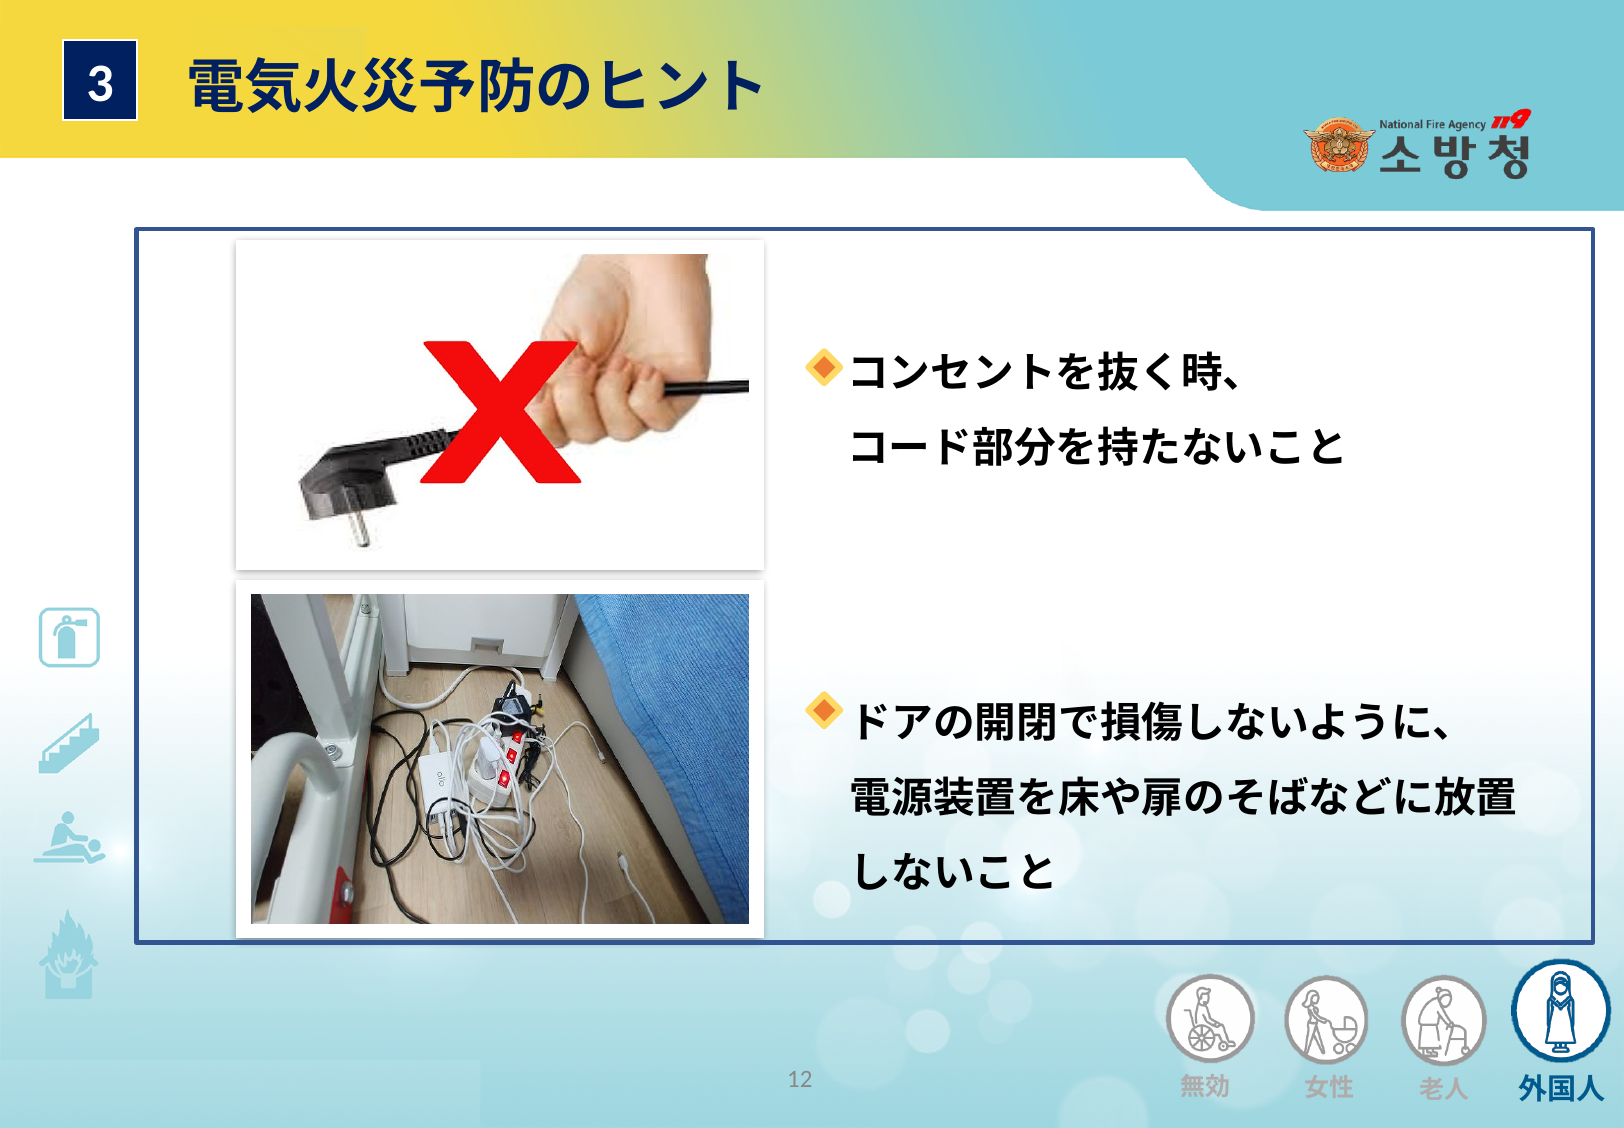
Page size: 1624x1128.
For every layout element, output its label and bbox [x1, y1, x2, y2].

text_box [1162, 945, 1624, 1114]
picture [0, 0, 1624, 1128]
